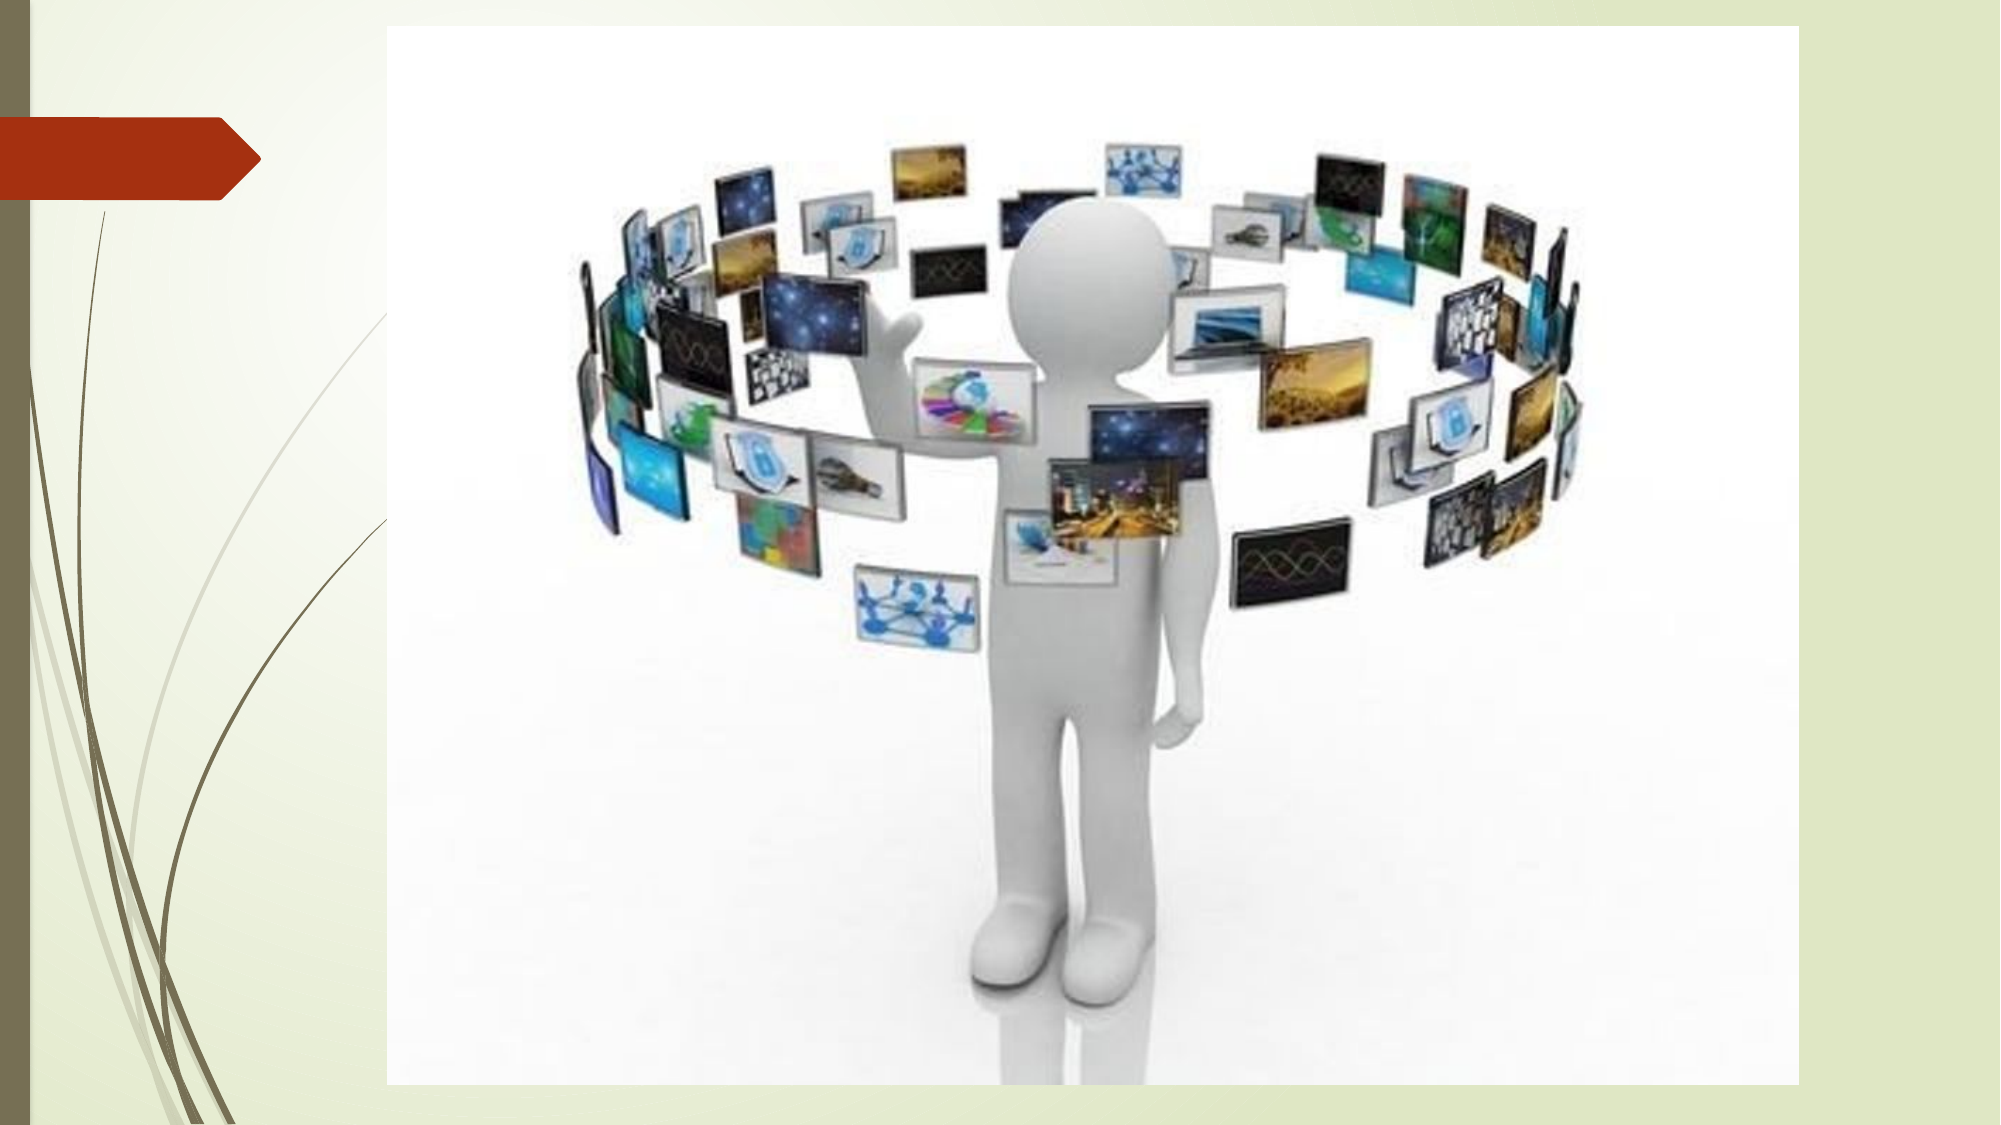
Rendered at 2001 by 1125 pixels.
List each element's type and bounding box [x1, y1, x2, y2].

list [387, 26, 1799, 1085]
